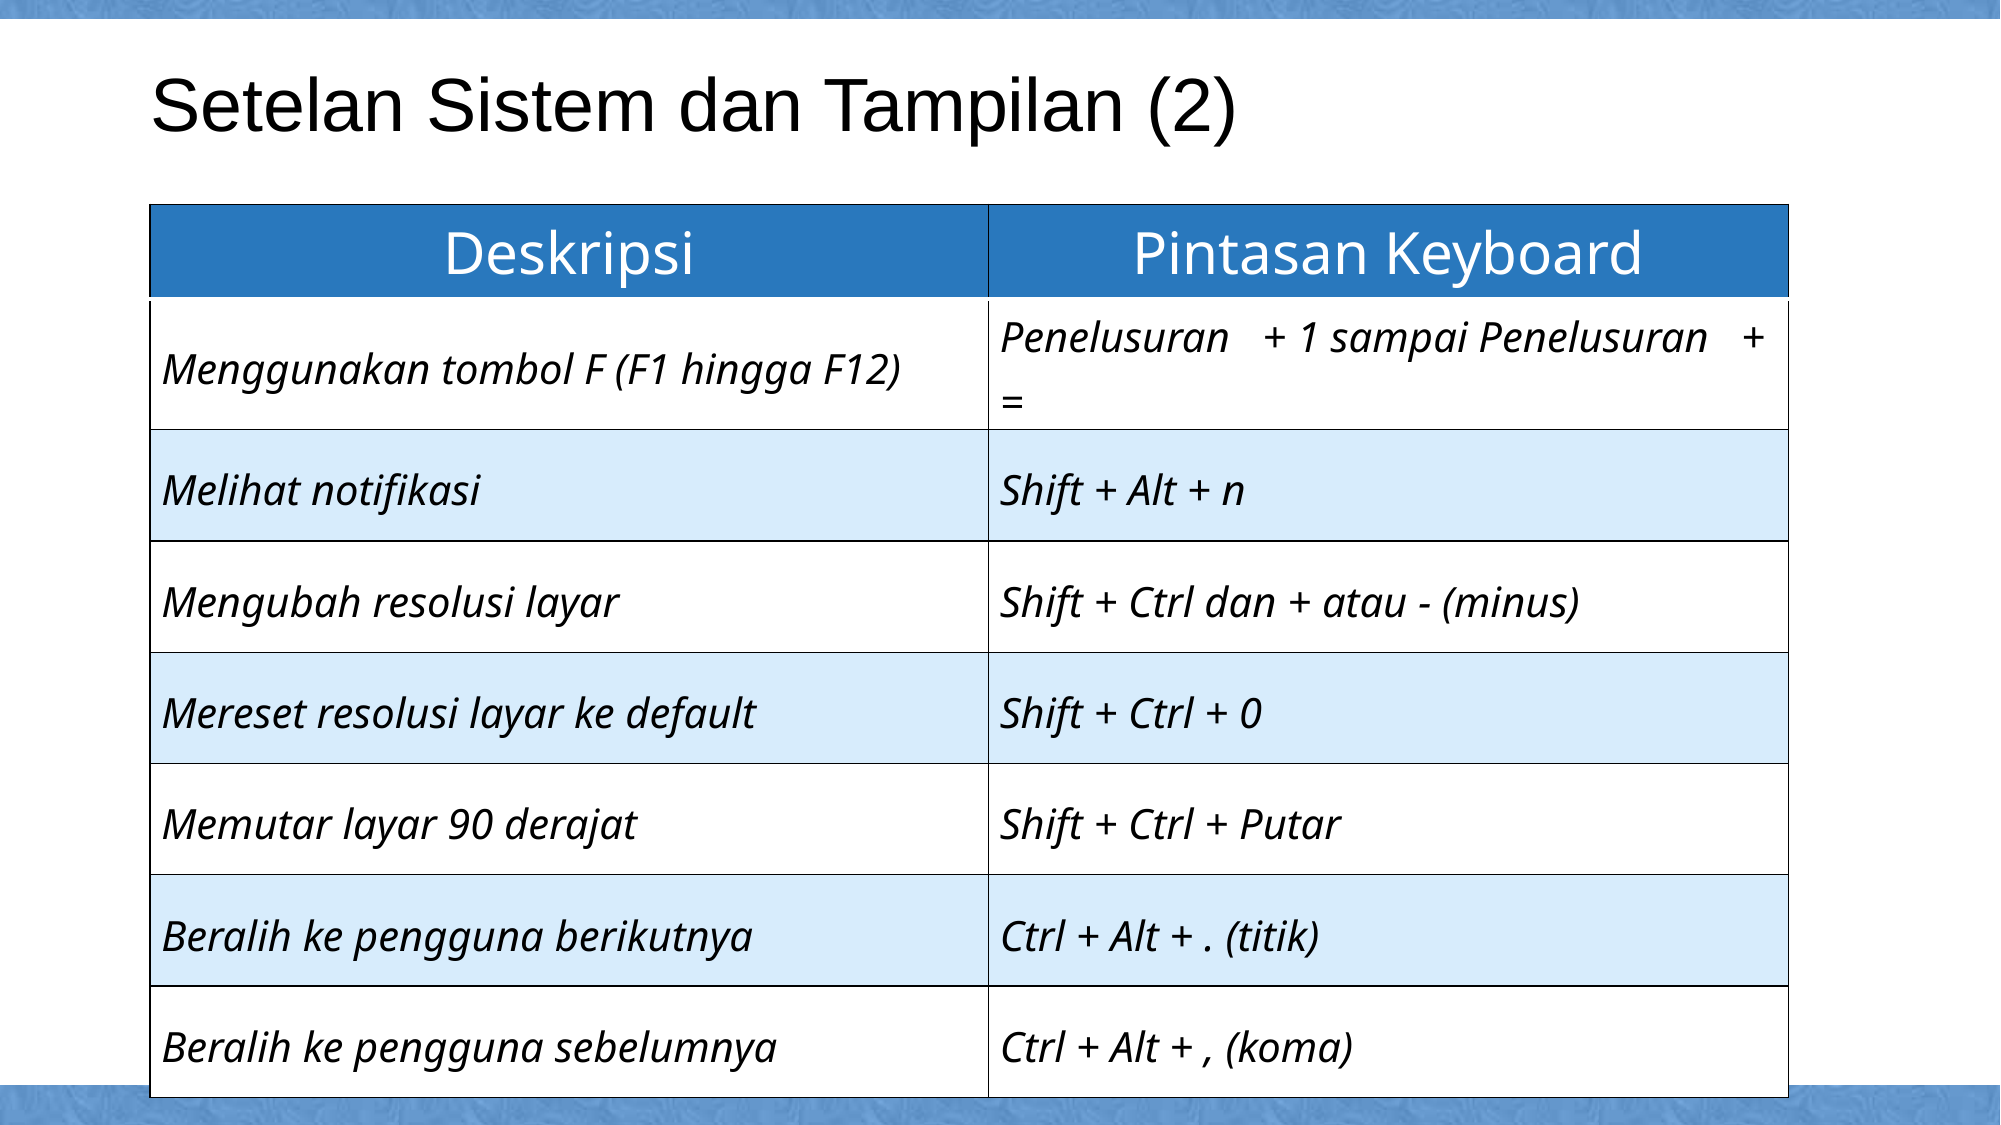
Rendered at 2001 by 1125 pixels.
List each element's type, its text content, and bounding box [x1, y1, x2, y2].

table_cell Shift + Ctrl + Putar [989, 764, 1788, 874]
table_header Deskripsi [151, 205, 988, 297]
table_cell Mengubah resolusi layar [151, 542, 988, 652]
picture [0, 1085, 2000, 1125]
table_cell Shift + Ctrl + 0 [989, 653, 1788, 763]
table_cell Shift + Alt + n [989, 430, 1788, 540]
table_cell Beralih ke pengguna berikutnya [151, 875, 988, 985]
table_cell Mereset resolusi layar ke default [151, 653, 988, 763]
table_cell Ctrl + Alt + . (titik) [989, 875, 1788, 985]
table_cell Beralih ke pengguna sebelumnya [151, 987, 988, 1097]
table_header Pintasan Keyboard [989, 205, 1788, 297]
table_cell Penelusuran + 1 sampai Penelusuran + = [989, 301, 1788, 429]
table_cell Shift + Ctrl dan + atau - (minus) [989, 542, 1788, 652]
table_cell Ctrl + Alt + , (koma) [989, 987, 1788, 1097]
table_cell Menggunakan tombol F (F1 hingga F12) [151, 301, 988, 429]
title Setelan Sistem dan Tampilan (2) [108, 43, 1809, 169]
table_cell Memutar layar 90 derajat [151, 764, 988, 874]
table_cell Melihat notifikasi [151, 430, 988, 540]
picture [0, 0, 2000, 19]
